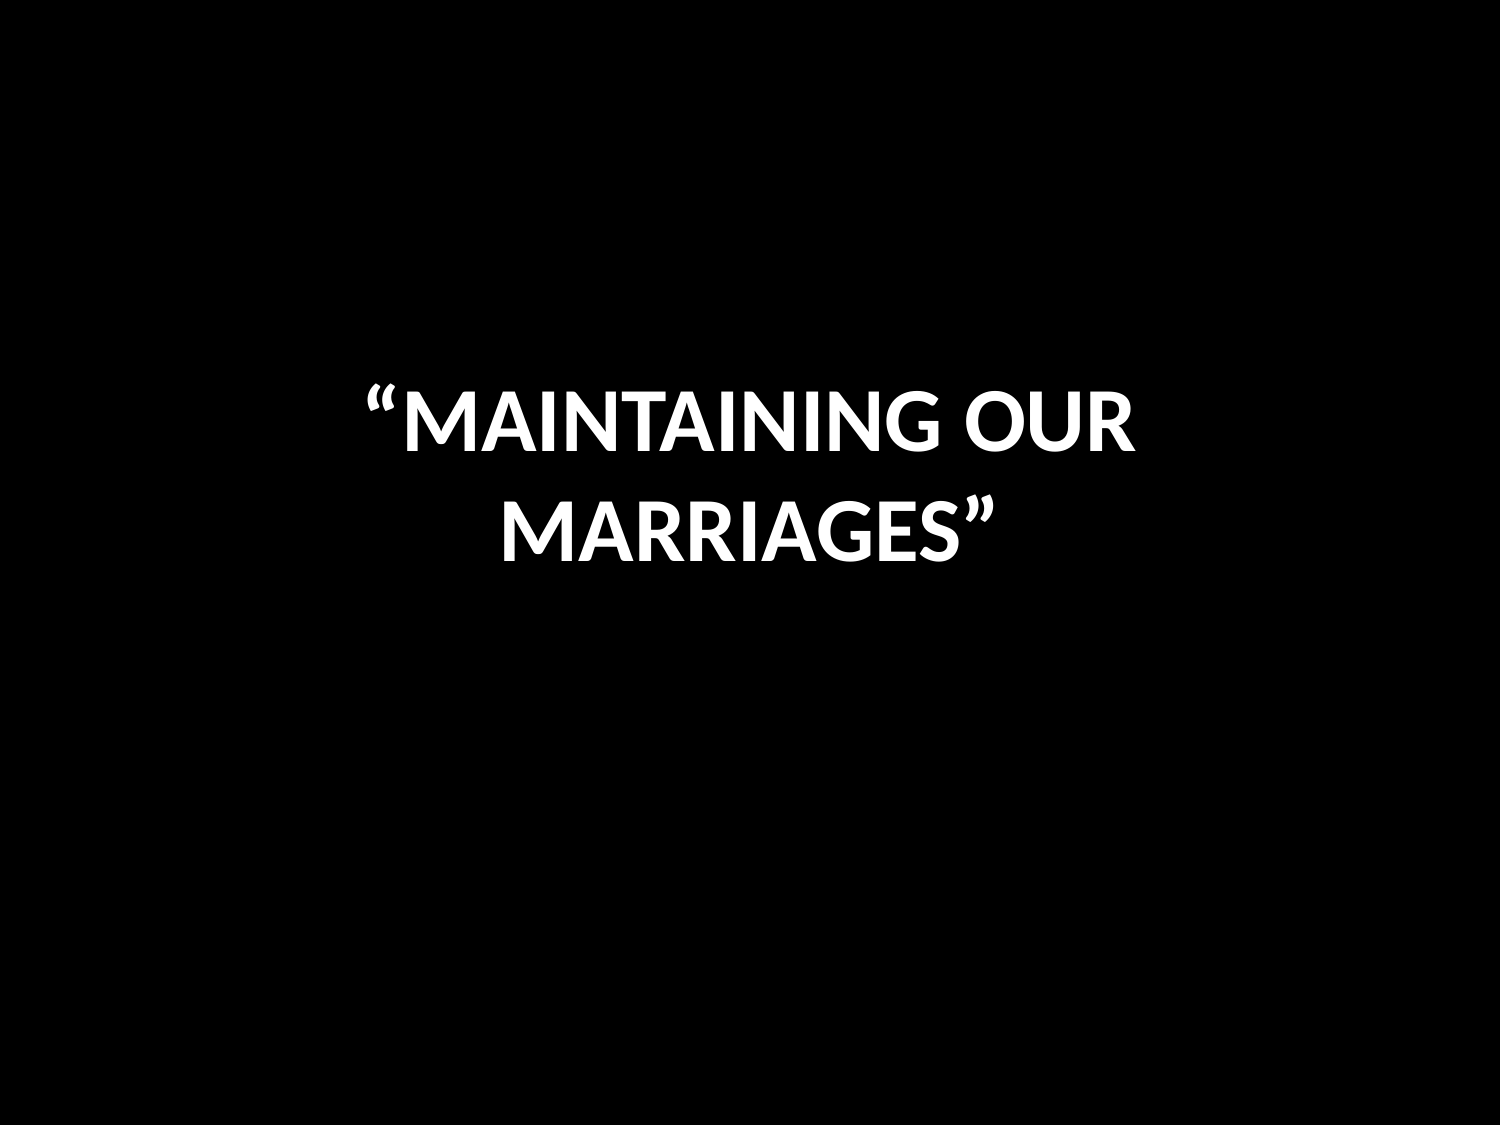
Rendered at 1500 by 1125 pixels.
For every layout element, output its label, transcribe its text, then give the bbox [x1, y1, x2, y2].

title “MAINTAINING OUR MARRIAGES” [112, 349, 1388, 591]
